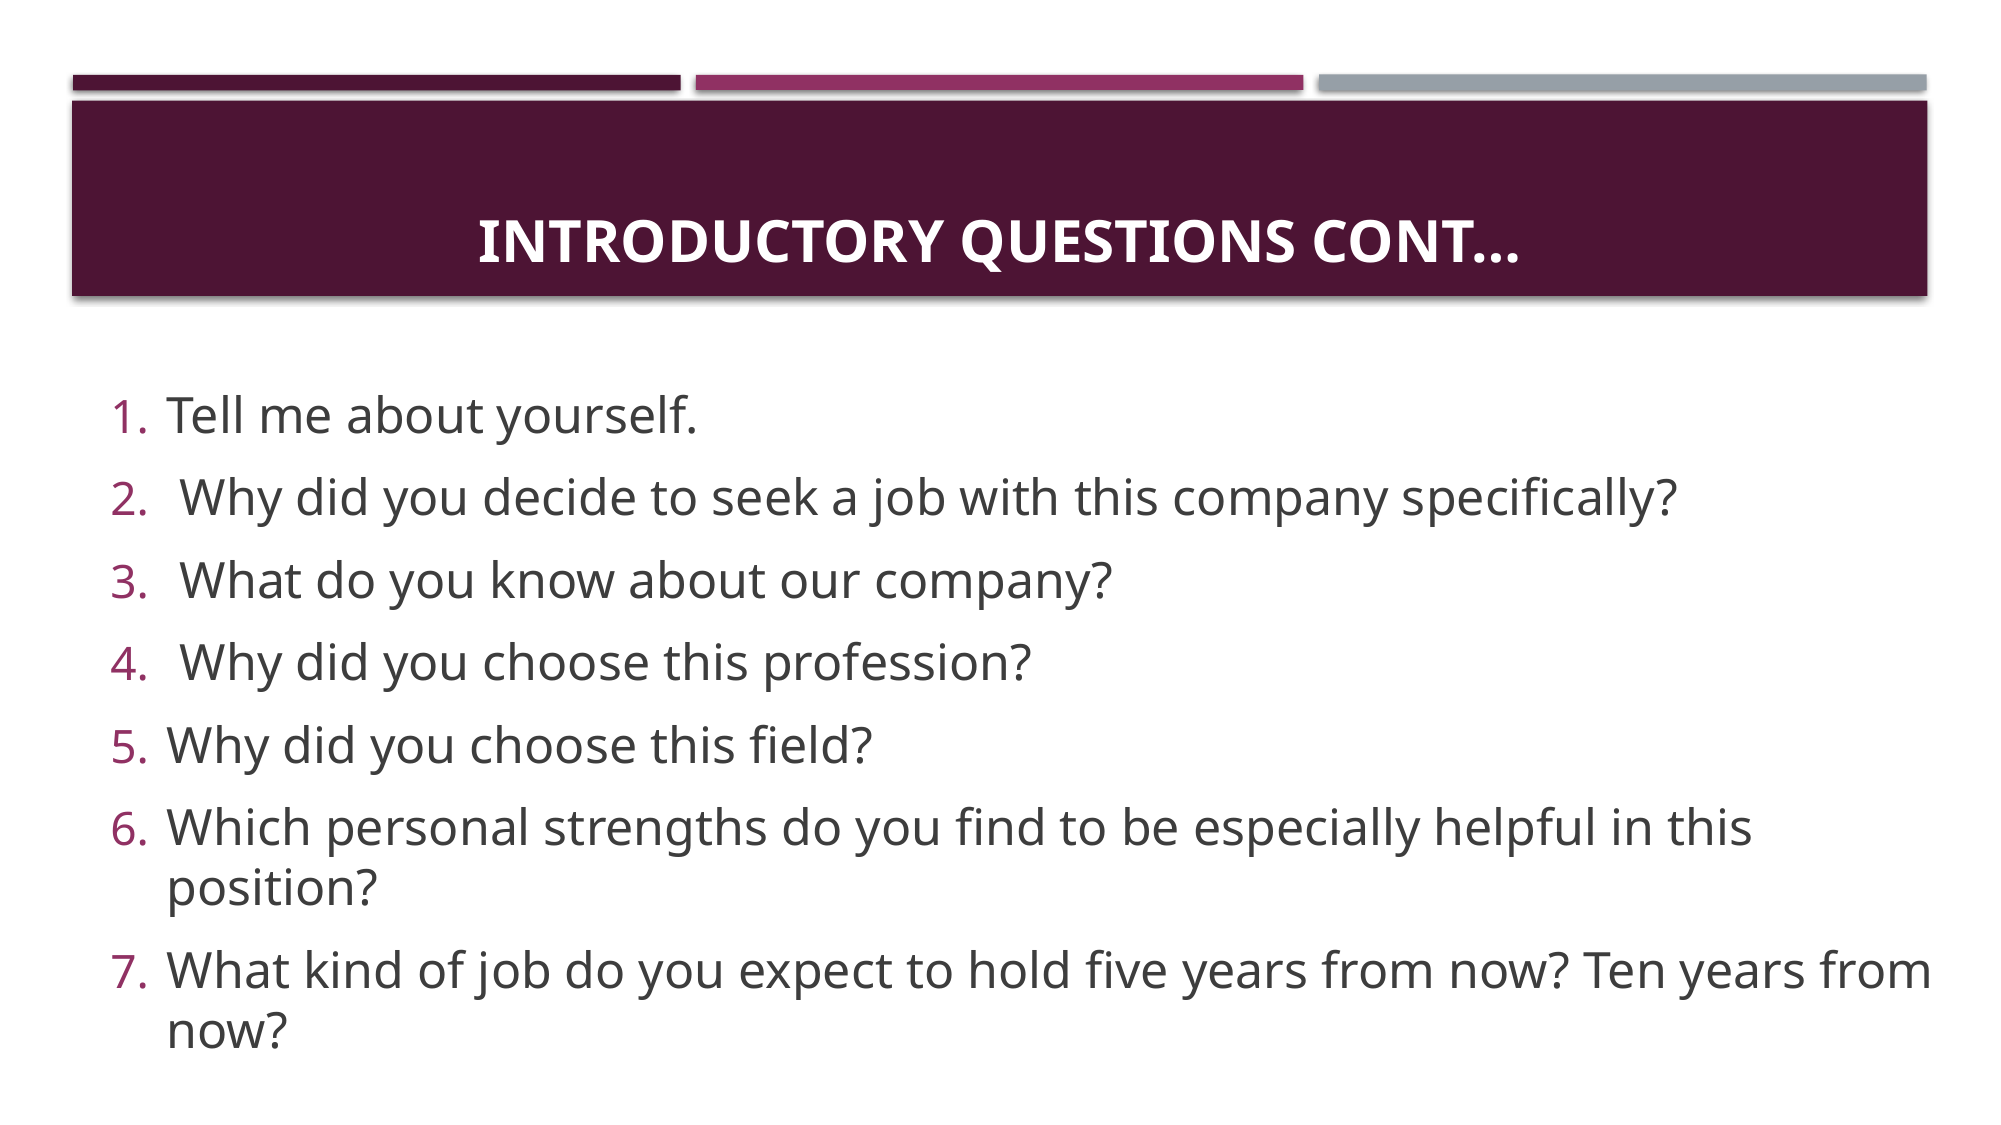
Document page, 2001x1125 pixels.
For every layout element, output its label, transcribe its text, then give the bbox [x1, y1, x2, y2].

list Tell me about yourself. Why did you decide to seek a job with this company specifically? What do you know about our company? Why did you choose this profession? Why did you choose this field? Which personal strengths do you find to be especially helpful in this position? What kind of job do you expect to hold five years from now? Ten years from now? [95, 348, 1964, 1093]
title Introductory questions cont… [95, 115, 1905, 282]
